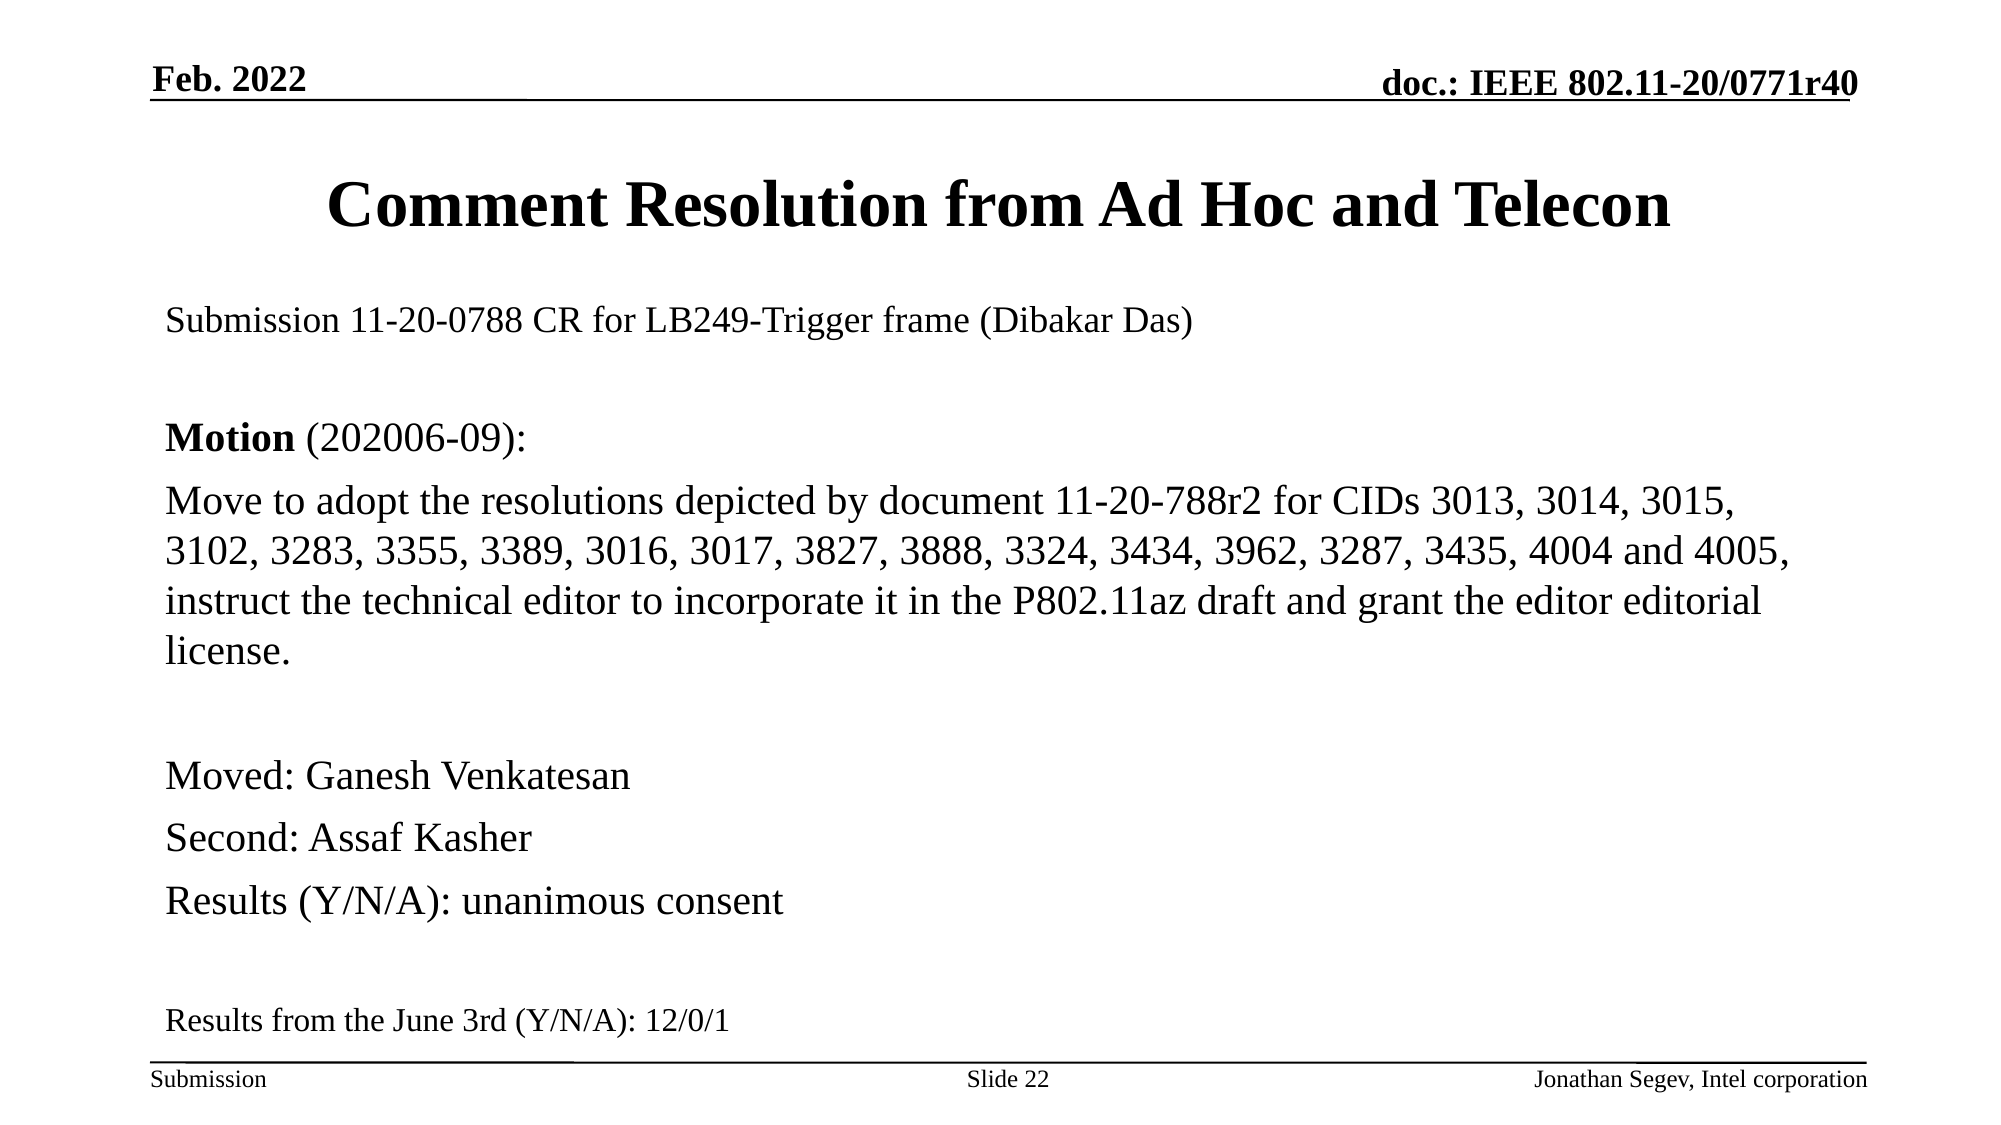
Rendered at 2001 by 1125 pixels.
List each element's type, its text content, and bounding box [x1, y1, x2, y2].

footer Jonathan Segev, Intel corporation [1171, 1061, 1869, 1093]
title Comment Resolution from Ad Hoc and Telecon [149, 112, 1850, 286]
slide_number Slide 22 [950, 1061, 1067, 1123]
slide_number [152, 54, 563, 100]
list Submission 11-20-0788 CR for LB249-Trigger frame (Dibakar Das) Motion (202006-09): Move to adopt the resolutions depicted by document 11-20-788r2 for CIDs 3013, 3014, 3015, 3102, 3283, 3355, 3389, 3016, 3017, 3827, 3888, 3324, 3434, 3962, 3287, 3435, 4004 and 4005, instruct the technical editor to incorporate it in the P802.11az draft and grant the editor editorial license. Moved: Ganesh Venkatesan Second: Assaf Kasher Results (Y/N/A): unanimous consent Results from the June 3rd (Y/N/A): 12/0/1 [149, 286, 1850, 1000]
